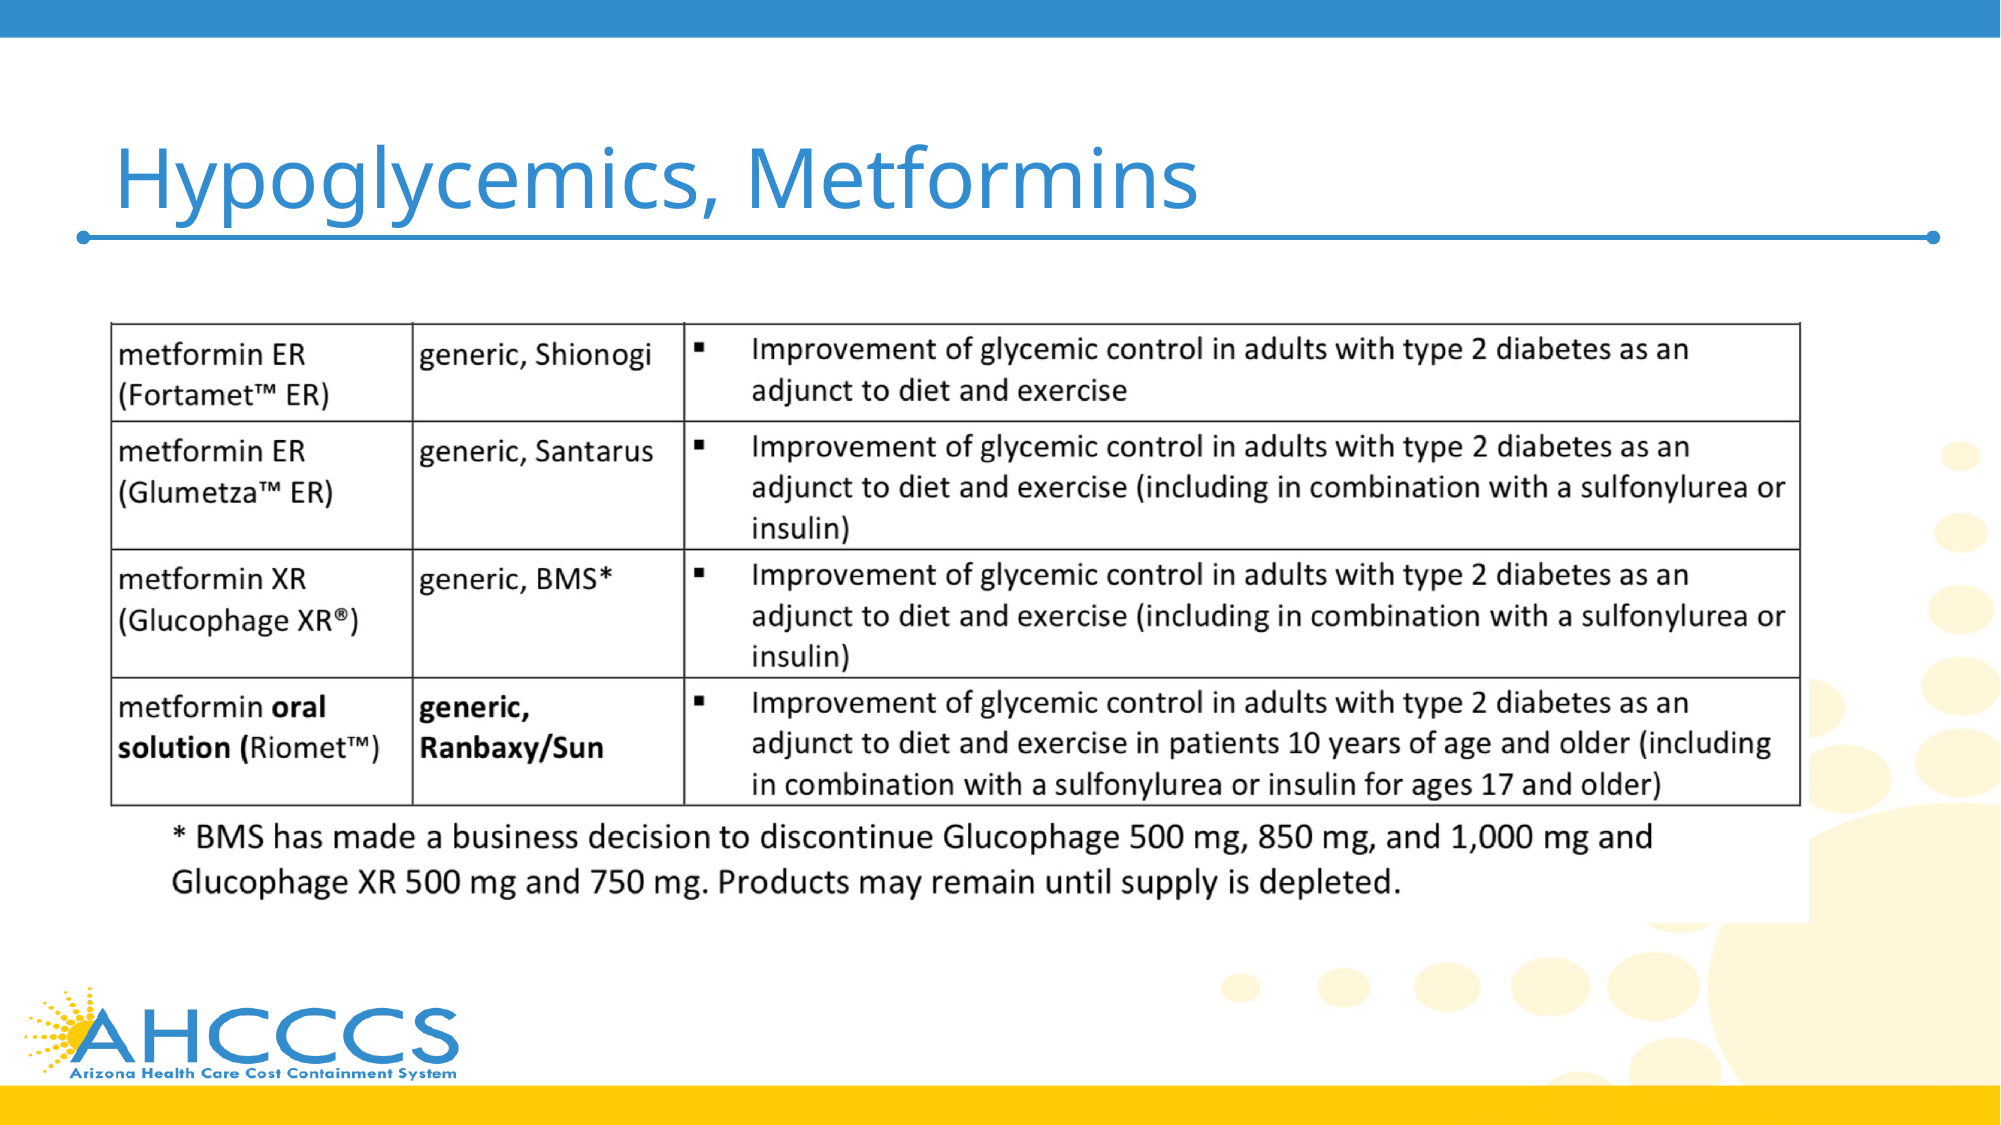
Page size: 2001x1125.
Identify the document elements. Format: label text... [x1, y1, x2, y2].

picture [0, 0, 2001, 1125]
title Hypoglycemics, Metformins [98, 32, 1916, 233]
